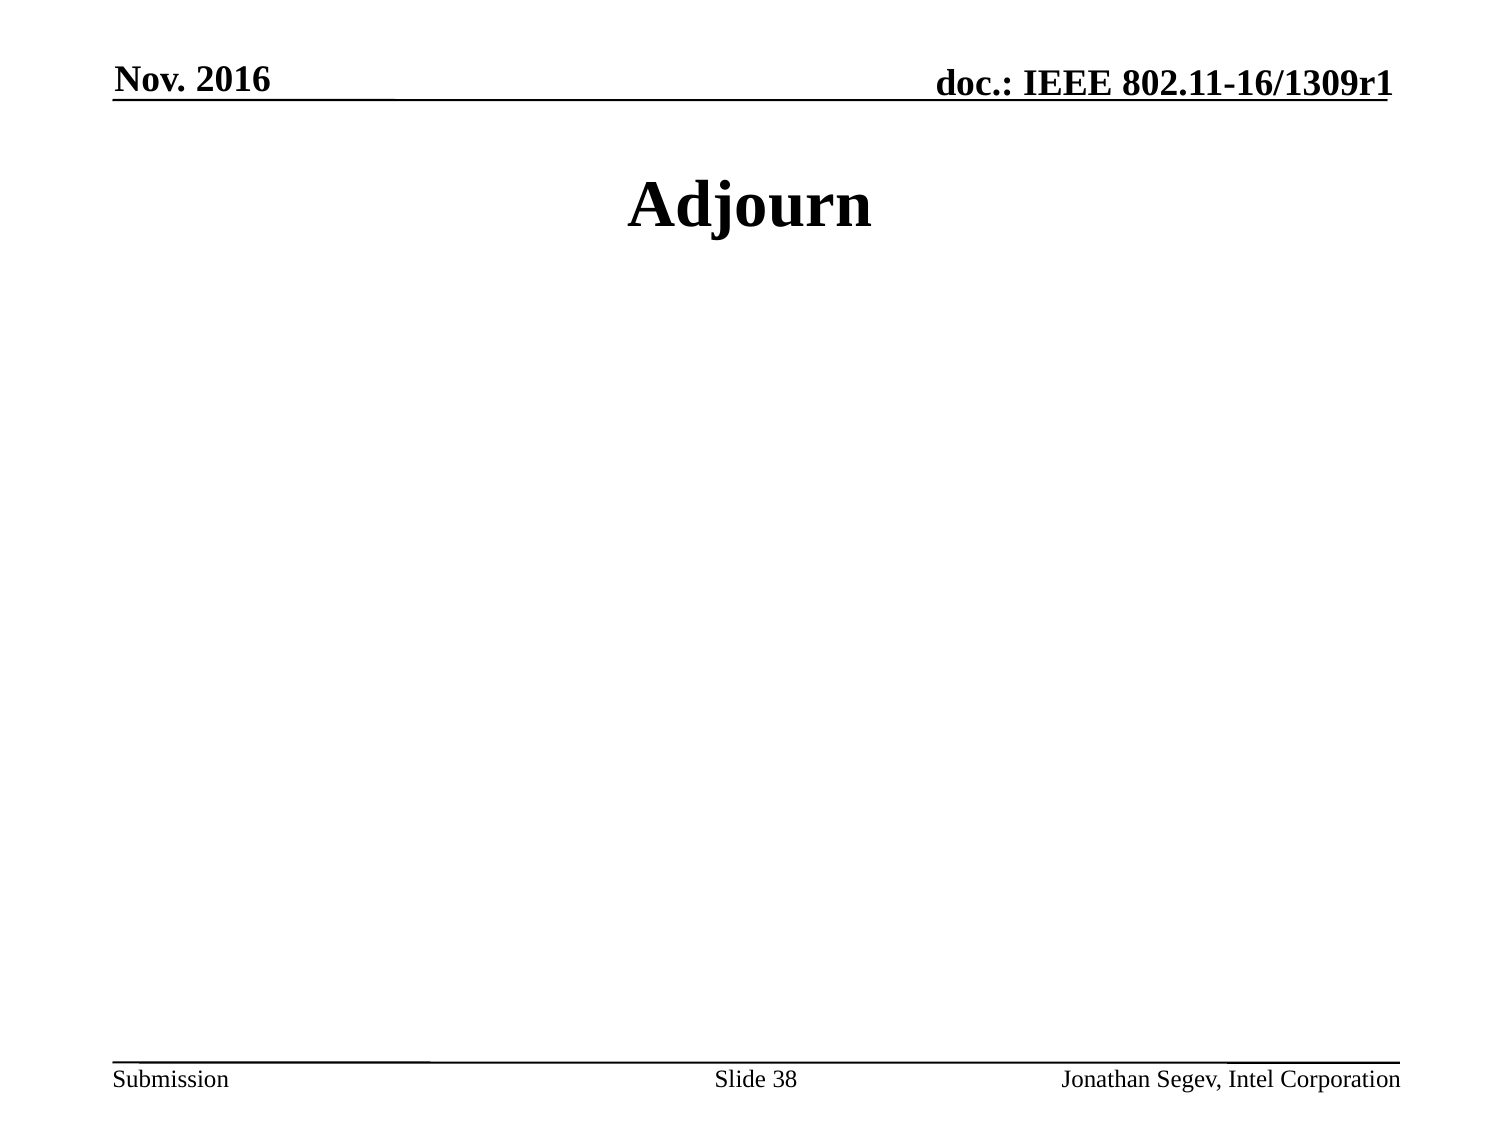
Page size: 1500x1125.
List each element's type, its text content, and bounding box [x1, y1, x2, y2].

title Adjourn [112, 112, 1388, 288]
footer Jonathan Segev, Intel Corporation [878, 1061, 1402, 1093]
slide_number Slide 38 [712, 1061, 800, 1123]
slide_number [114, 54, 423, 100]
